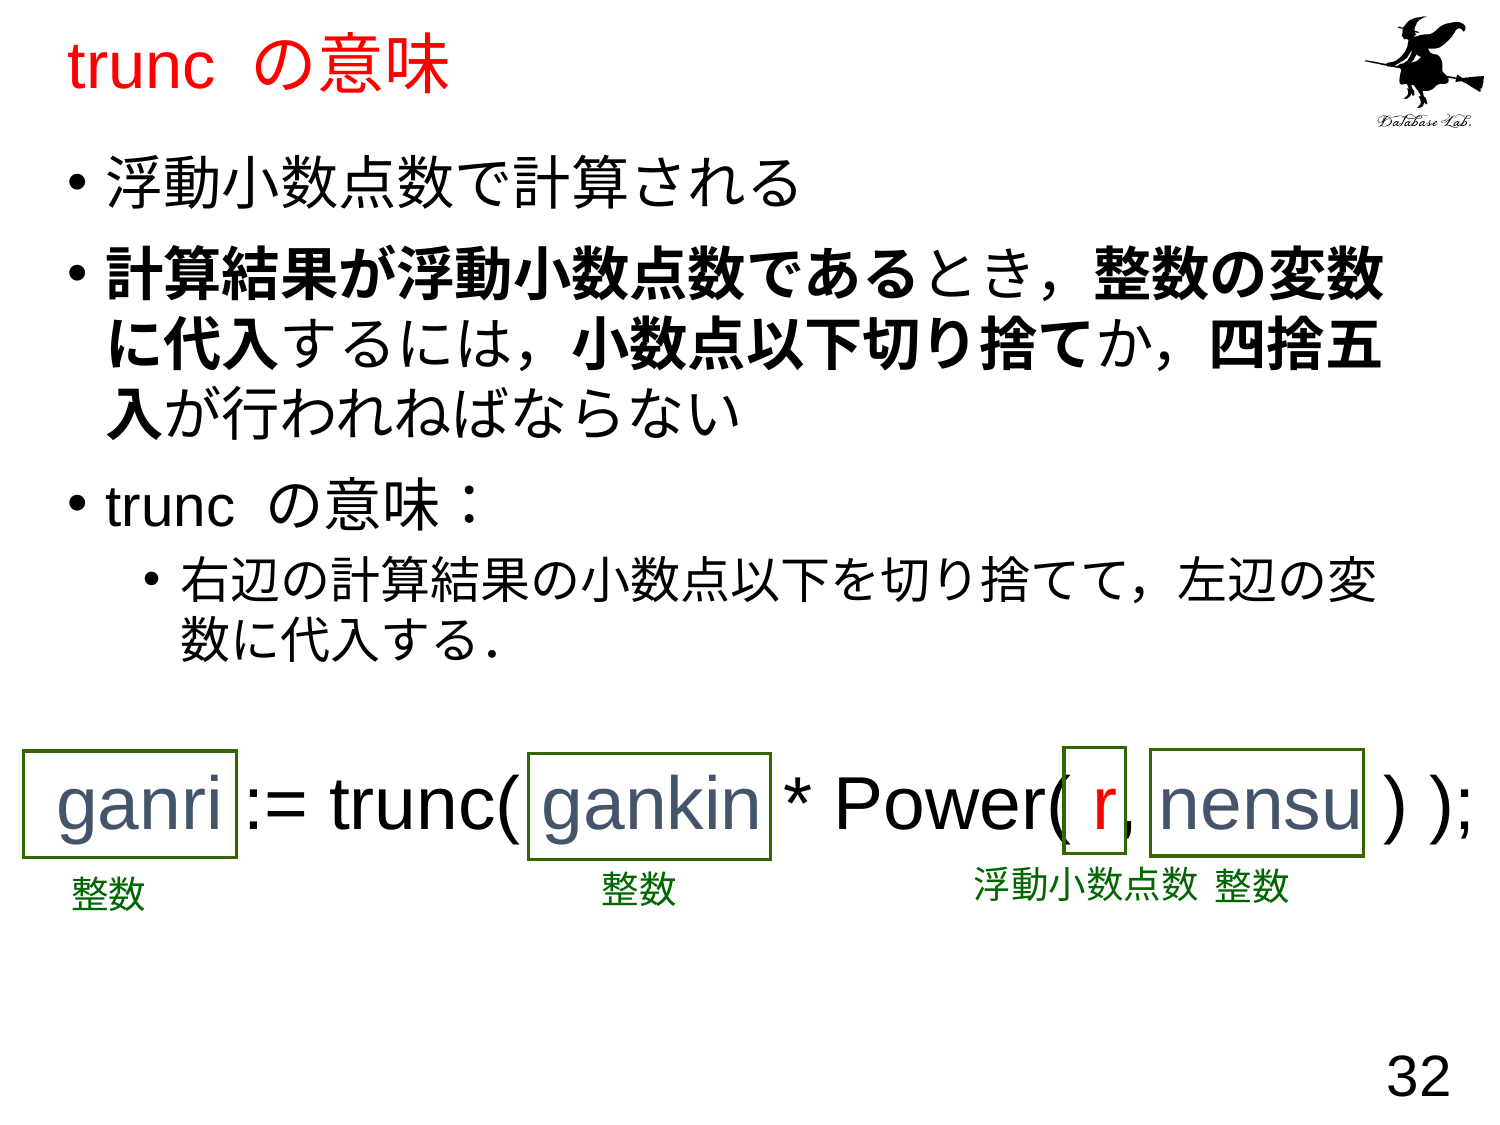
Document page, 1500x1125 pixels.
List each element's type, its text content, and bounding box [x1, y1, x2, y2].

title trunc の意味 [52, 28, 1441, 106]
slide_number 32 [1129, 1042, 1467, 1103]
list 浮動小数点数で計算される 計算結果が浮動小数点数であるとき，整数の変数に代入するには，小数点以下切り捨てか，四捨五入が行われねばならない trunc の意味： 右辺の計算結果の小数点以下を切り捨てて，左辺の変数に代入する． [52, 854, 1441, 1014]
text_box [1064, 747, 1126, 853]
picture [1362, 14, 1486, 130]
text_box ganri := trunc( gankin * Power( r, nensu ) ); [1126, 747, 1500, 854]
list 浮動小数点数で計算される 計算結果が浮動小数点数であるとき，整数の変数に代入するには，小数点以下切り捨てか，四捨五入が行われねばならない trunc の意味： 右辺の計算結果の小数点以下を切り捨てて，左辺の変数に代入する． [52, 138, 1441, 747]
text_box 整数 [587, 860, 693, 920]
text_box ganri := trunc( gankin * Power( r, nensu ) ); [41, 747, 1064, 854]
text_box 整数 [1199, 856, 1306, 916]
text_box 浮動小数点数 [959, 853, 1142, 915]
text_box [528, 753, 771, 860]
text_box [1150, 749, 1364, 856]
text_box [23, 751, 237, 858]
text_box 整数 [56, 863, 163, 925]
